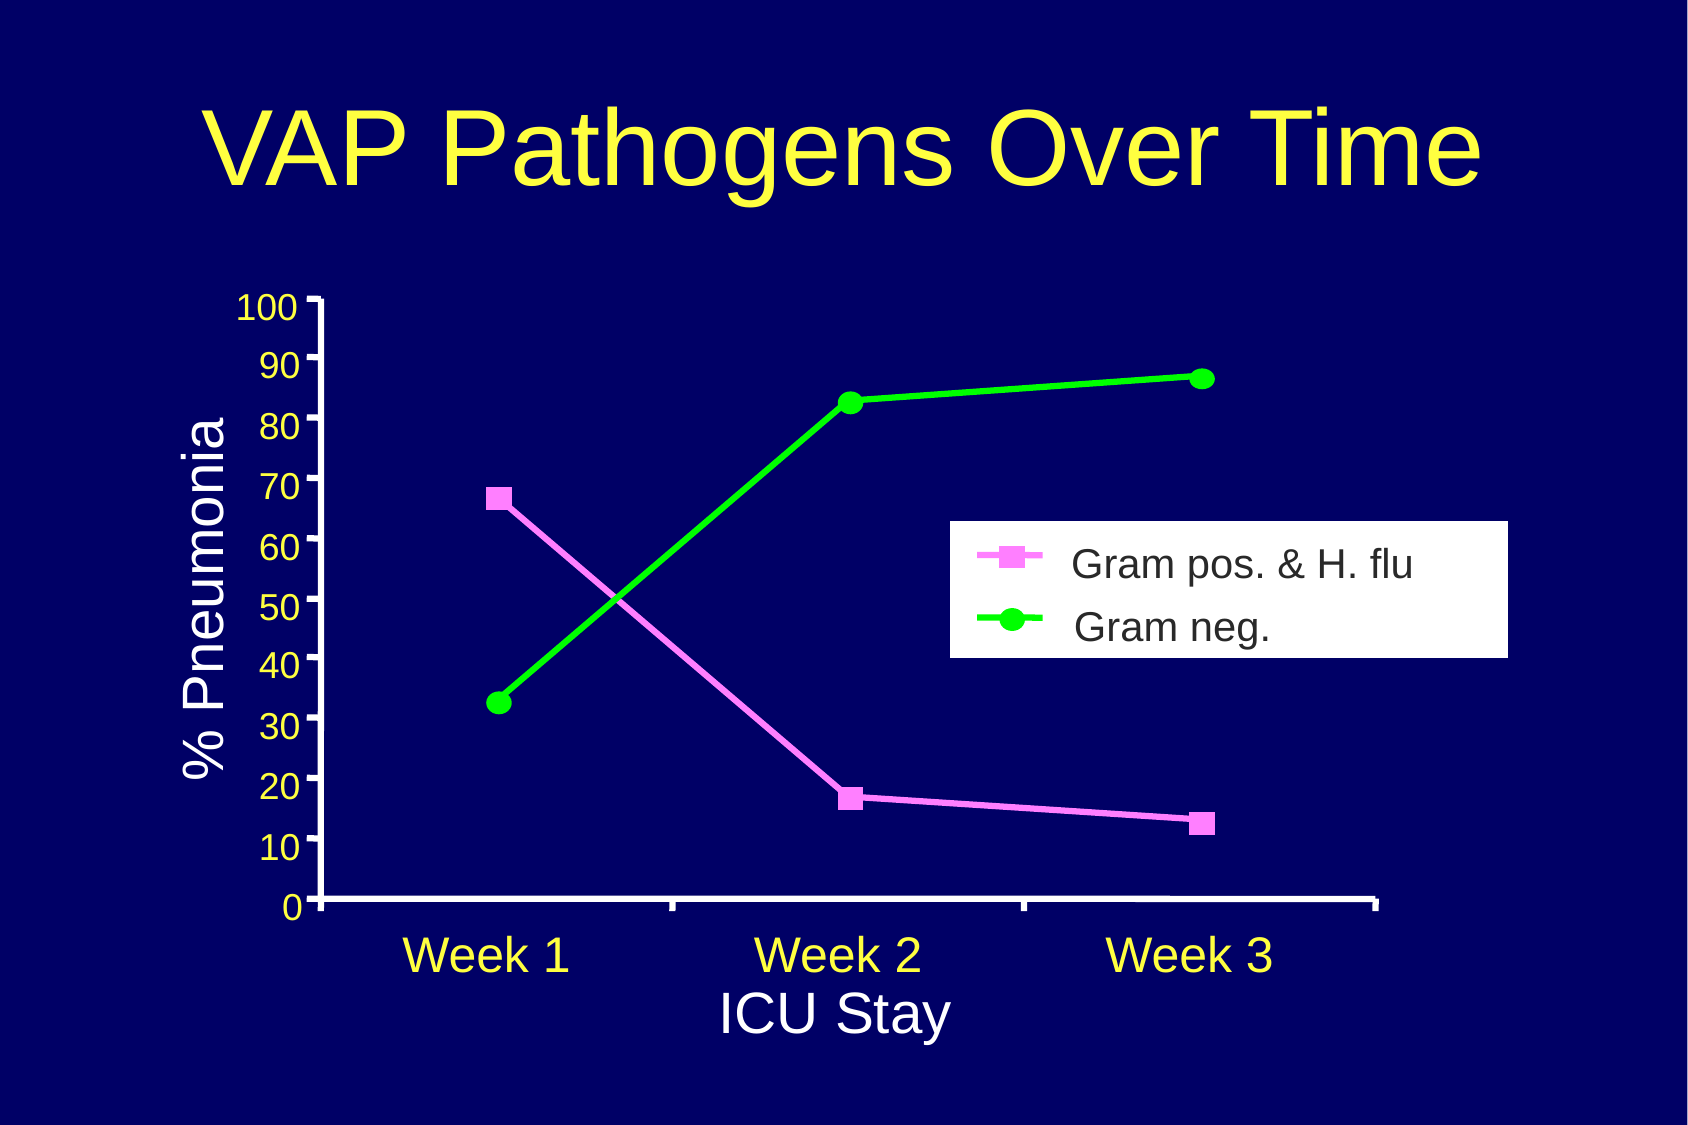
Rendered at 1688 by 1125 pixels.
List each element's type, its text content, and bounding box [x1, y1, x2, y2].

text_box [953, 523, 1505, 656]
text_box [161, 282, 1376, 1045]
text_box VAP Pathogens Over Time [0, 76, 1688, 207]
